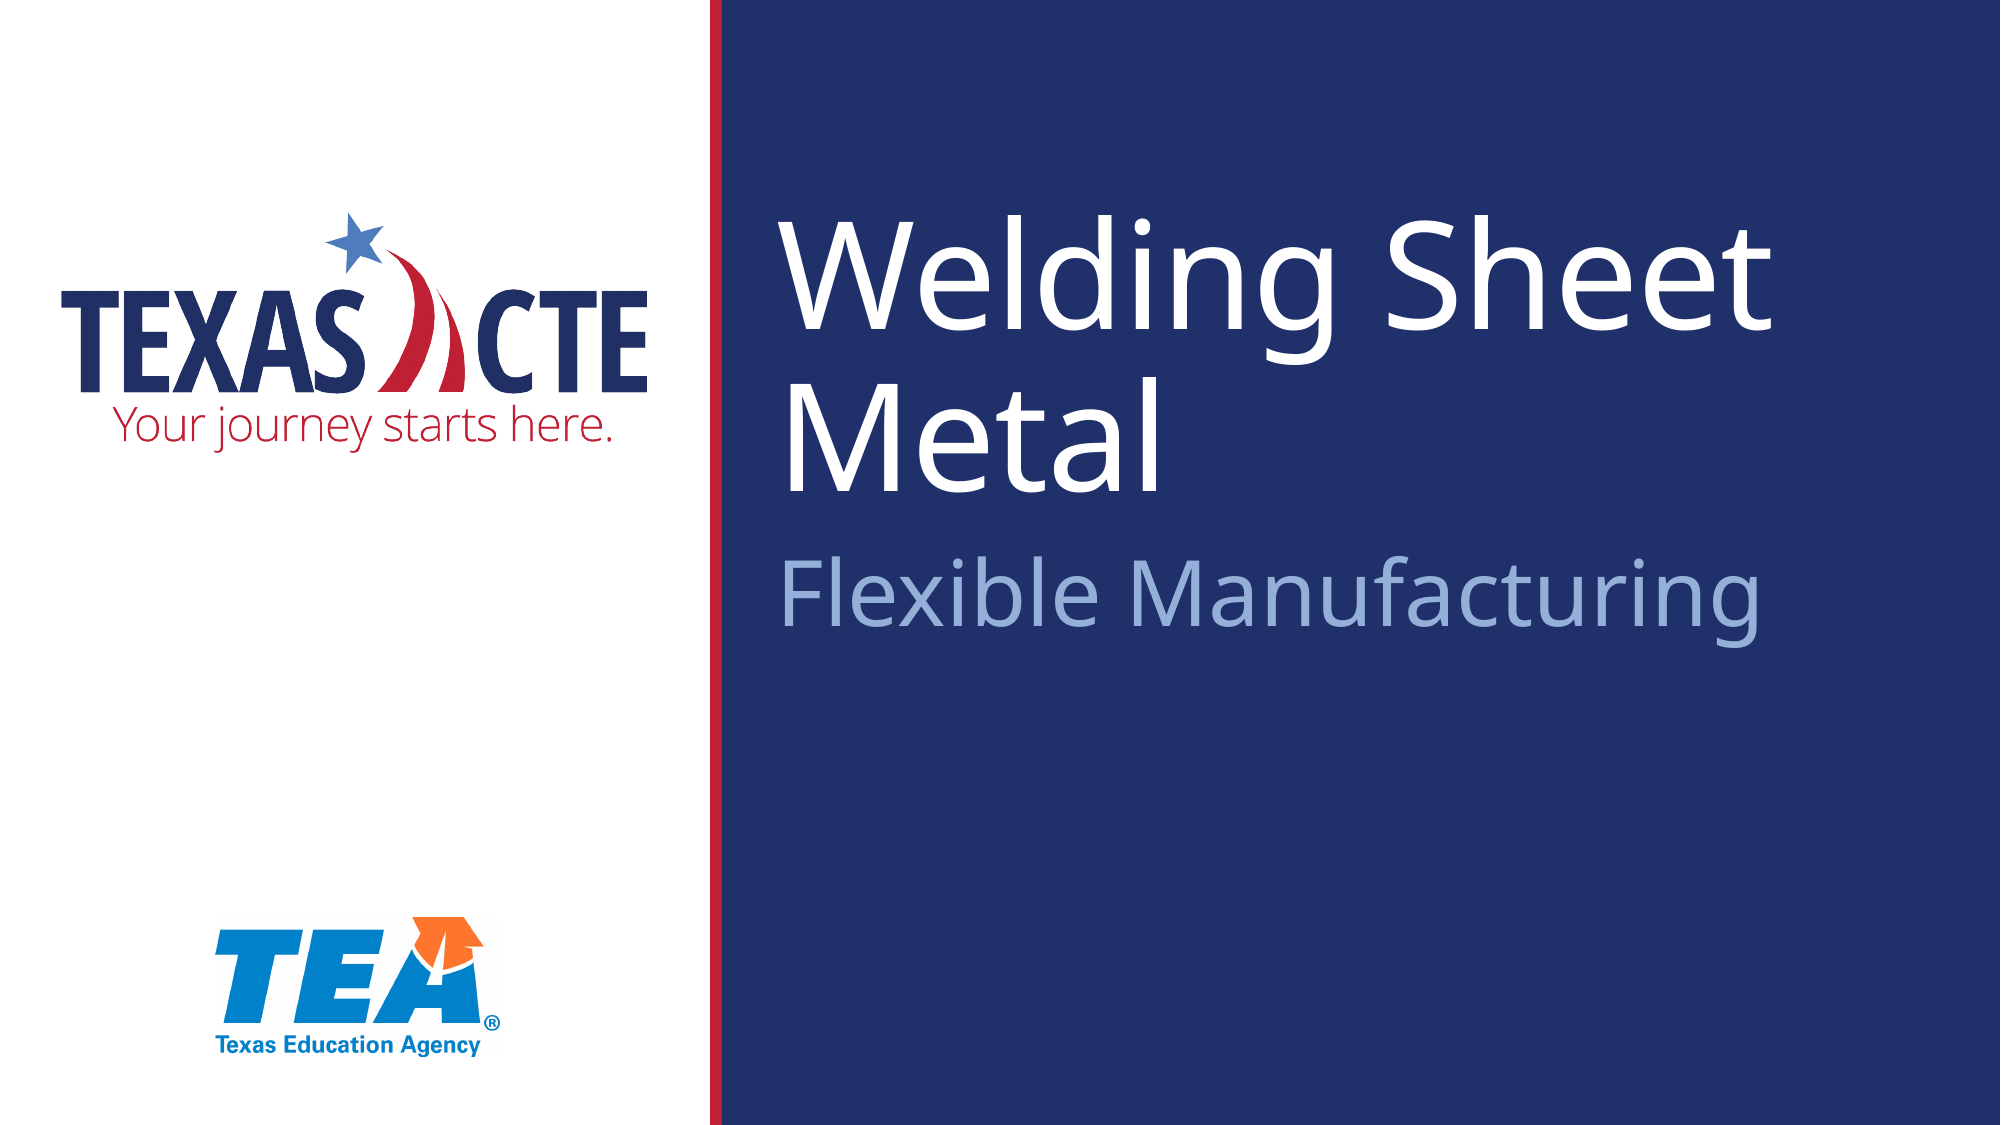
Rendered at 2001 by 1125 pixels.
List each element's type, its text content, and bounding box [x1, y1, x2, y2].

picture [61, 212, 647, 453]
list Welding Sheet Metal Flexible Manufacturing [776, 200, 1939, 1032]
picture [215, 917, 500, 1057]
